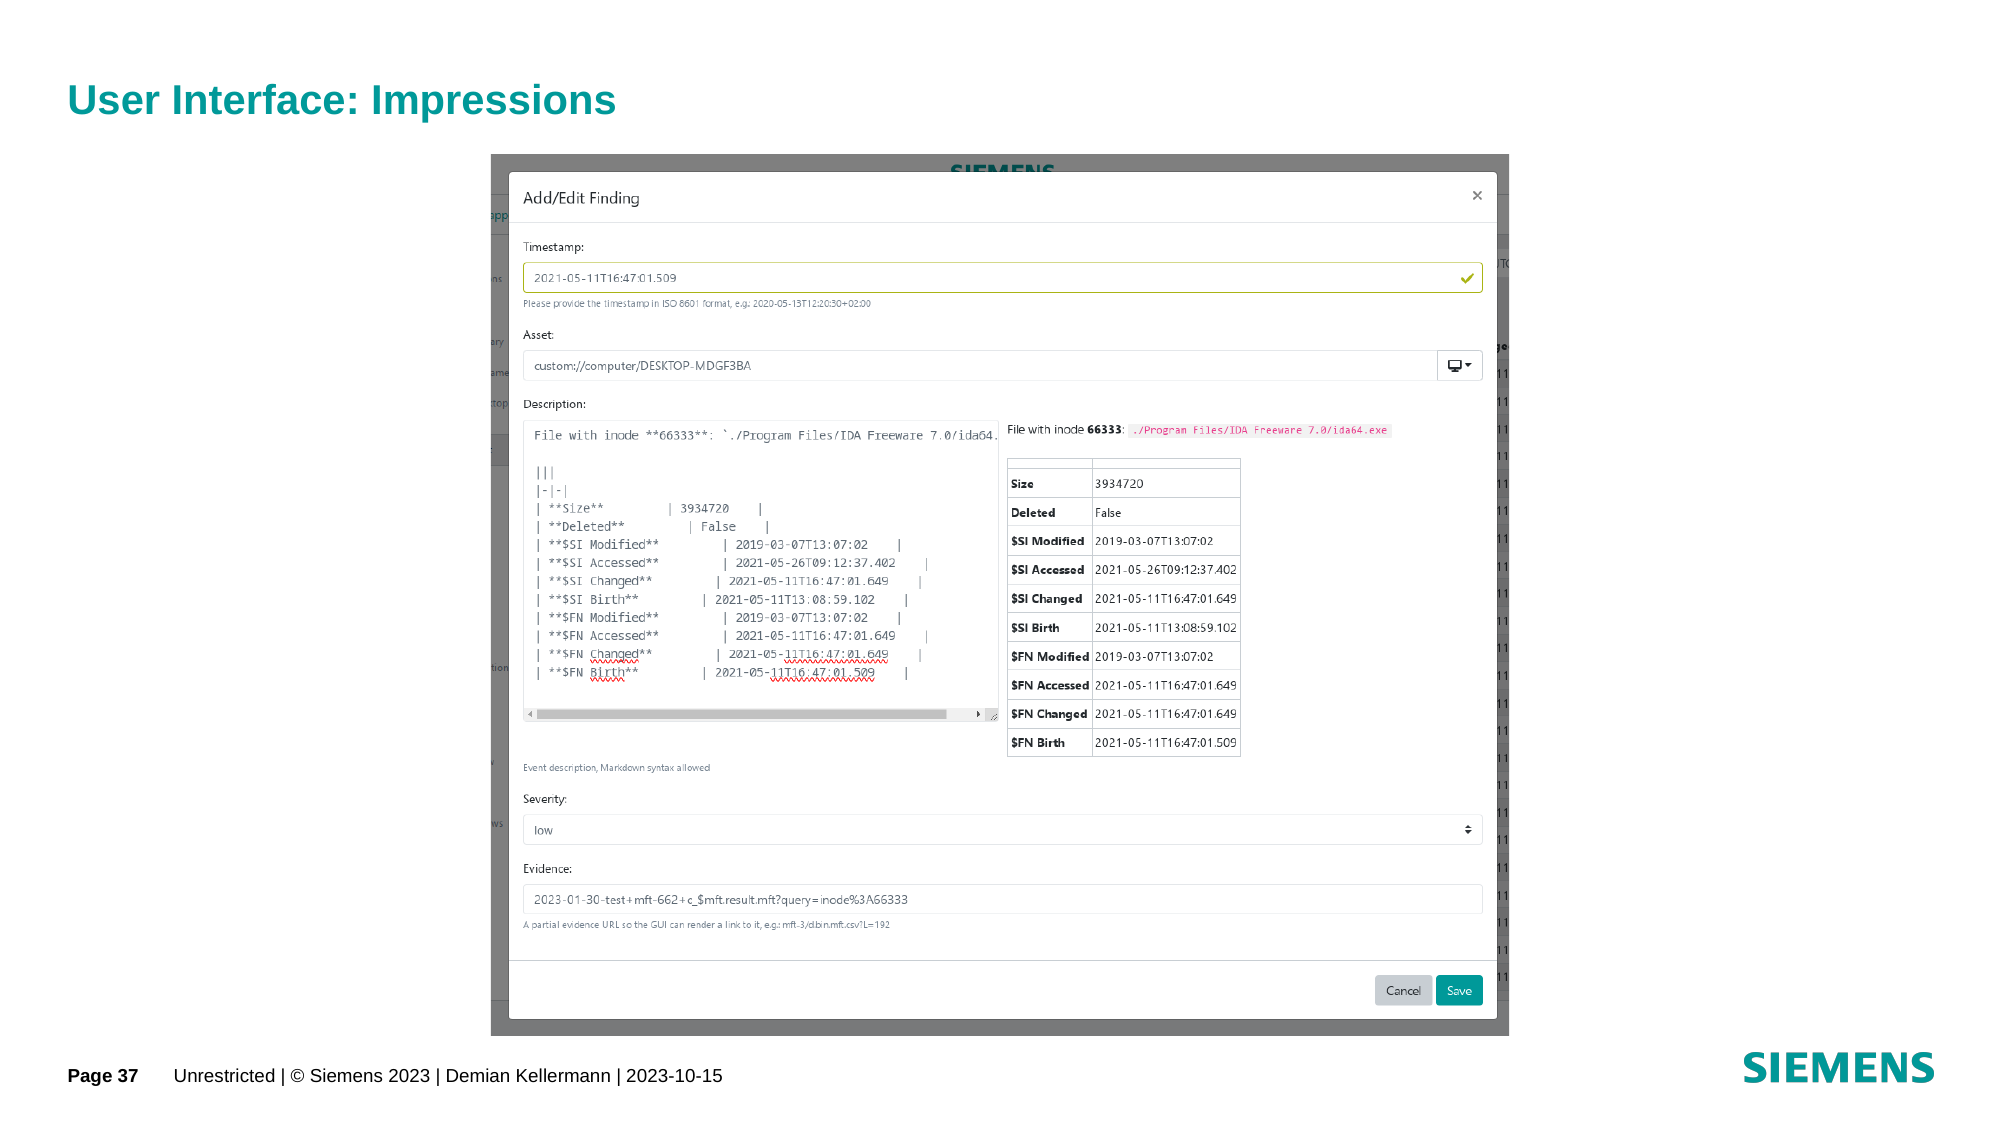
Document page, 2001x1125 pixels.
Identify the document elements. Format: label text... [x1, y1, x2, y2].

picture [490, 154, 1510, 1036]
title User Interface: Impressions [67, 78, 1686, 173]
slide_number Page 37 [67, 1035, 174, 1125]
footer Unrestricted | © Siemens 2023 | Demian Kellermann | 2023-10-15 [174, 1035, 1686, 1125]
picture [1744, 1052, 1934, 1083]
